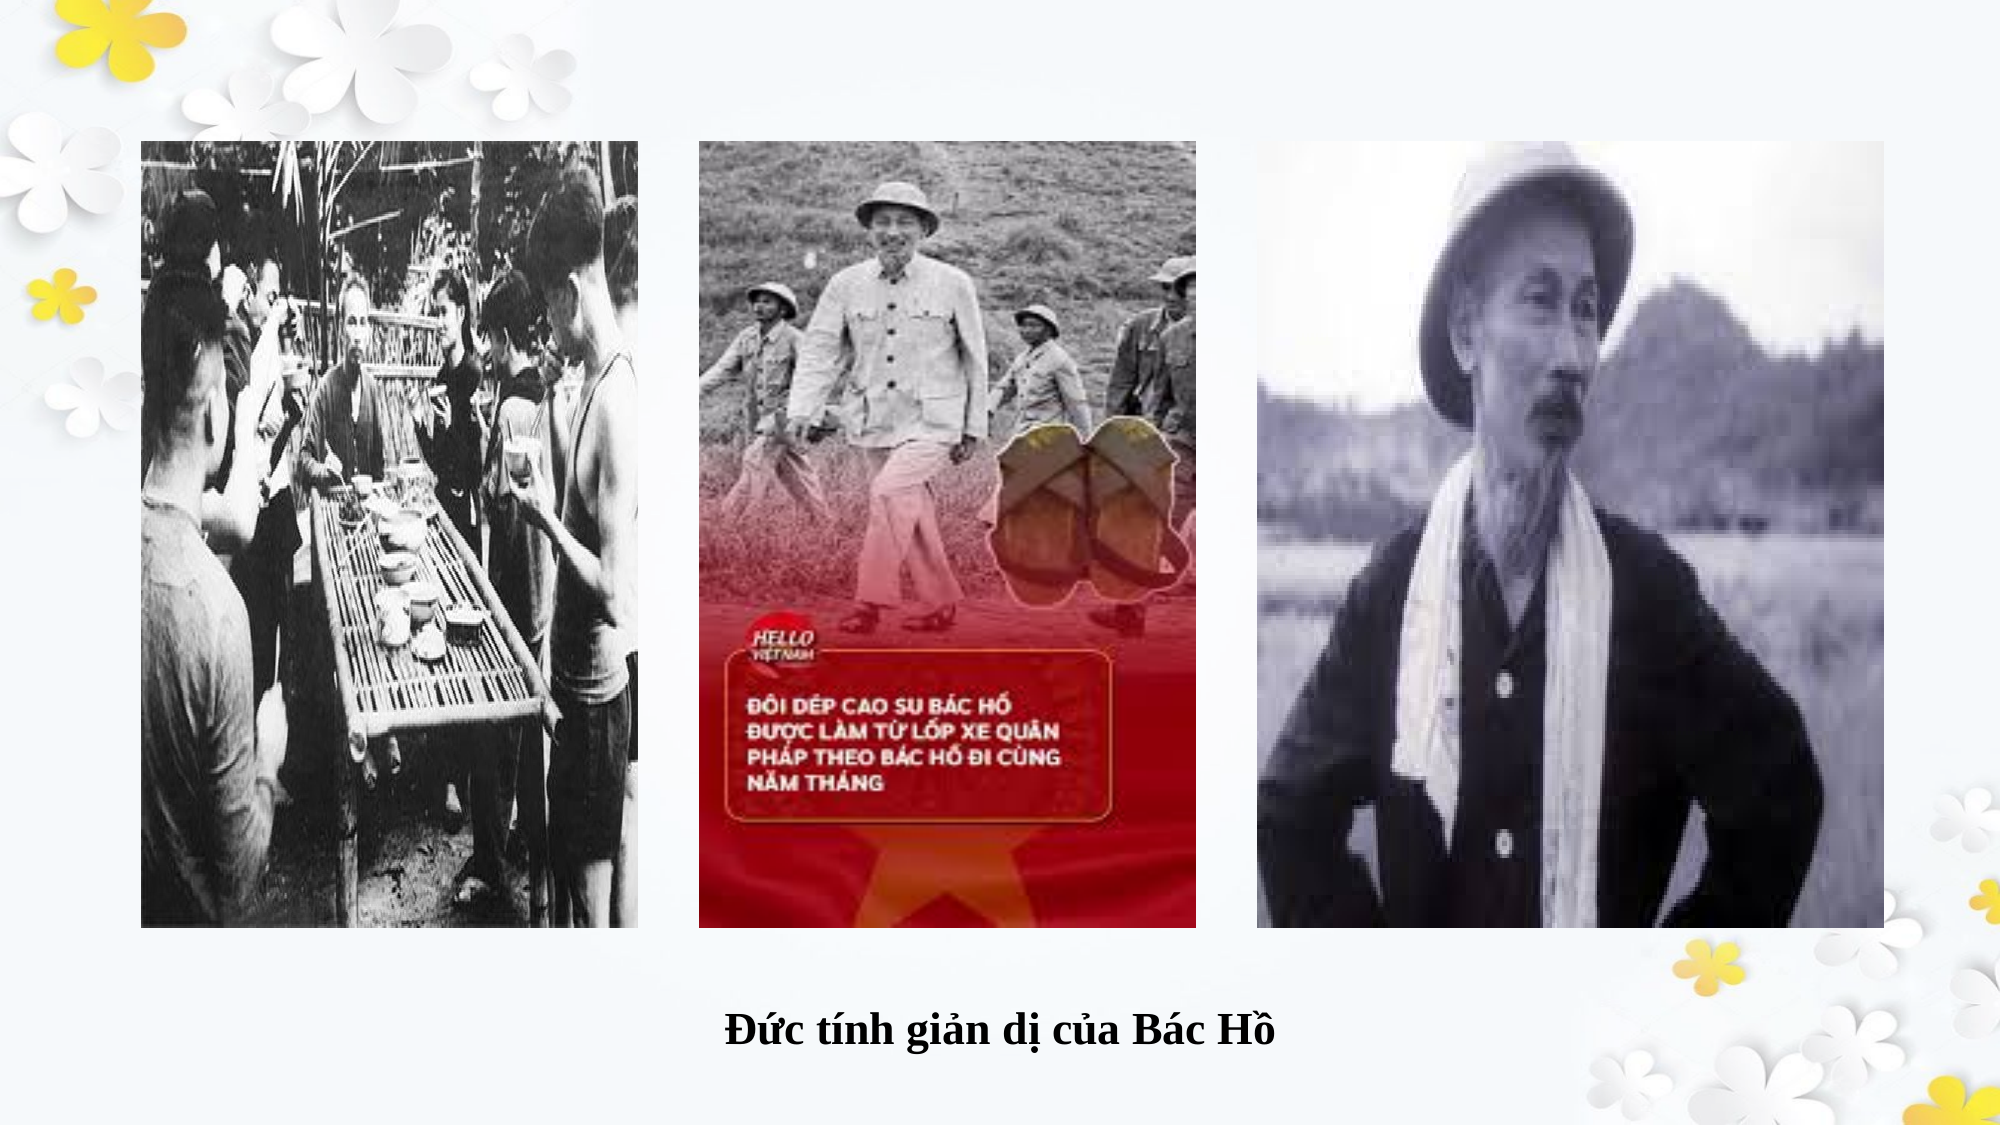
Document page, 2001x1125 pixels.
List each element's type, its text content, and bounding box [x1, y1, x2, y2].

text_box Lí tưởng sống, mục đích sống... [0, 0, 2000, 1125]
picture [1257, 141, 1884, 928]
text_box Đức tính giản dị của Bác Hồ [709, 963, 1682, 1061]
picture [141, 141, 638, 928]
picture [699, 141, 1196, 928]
